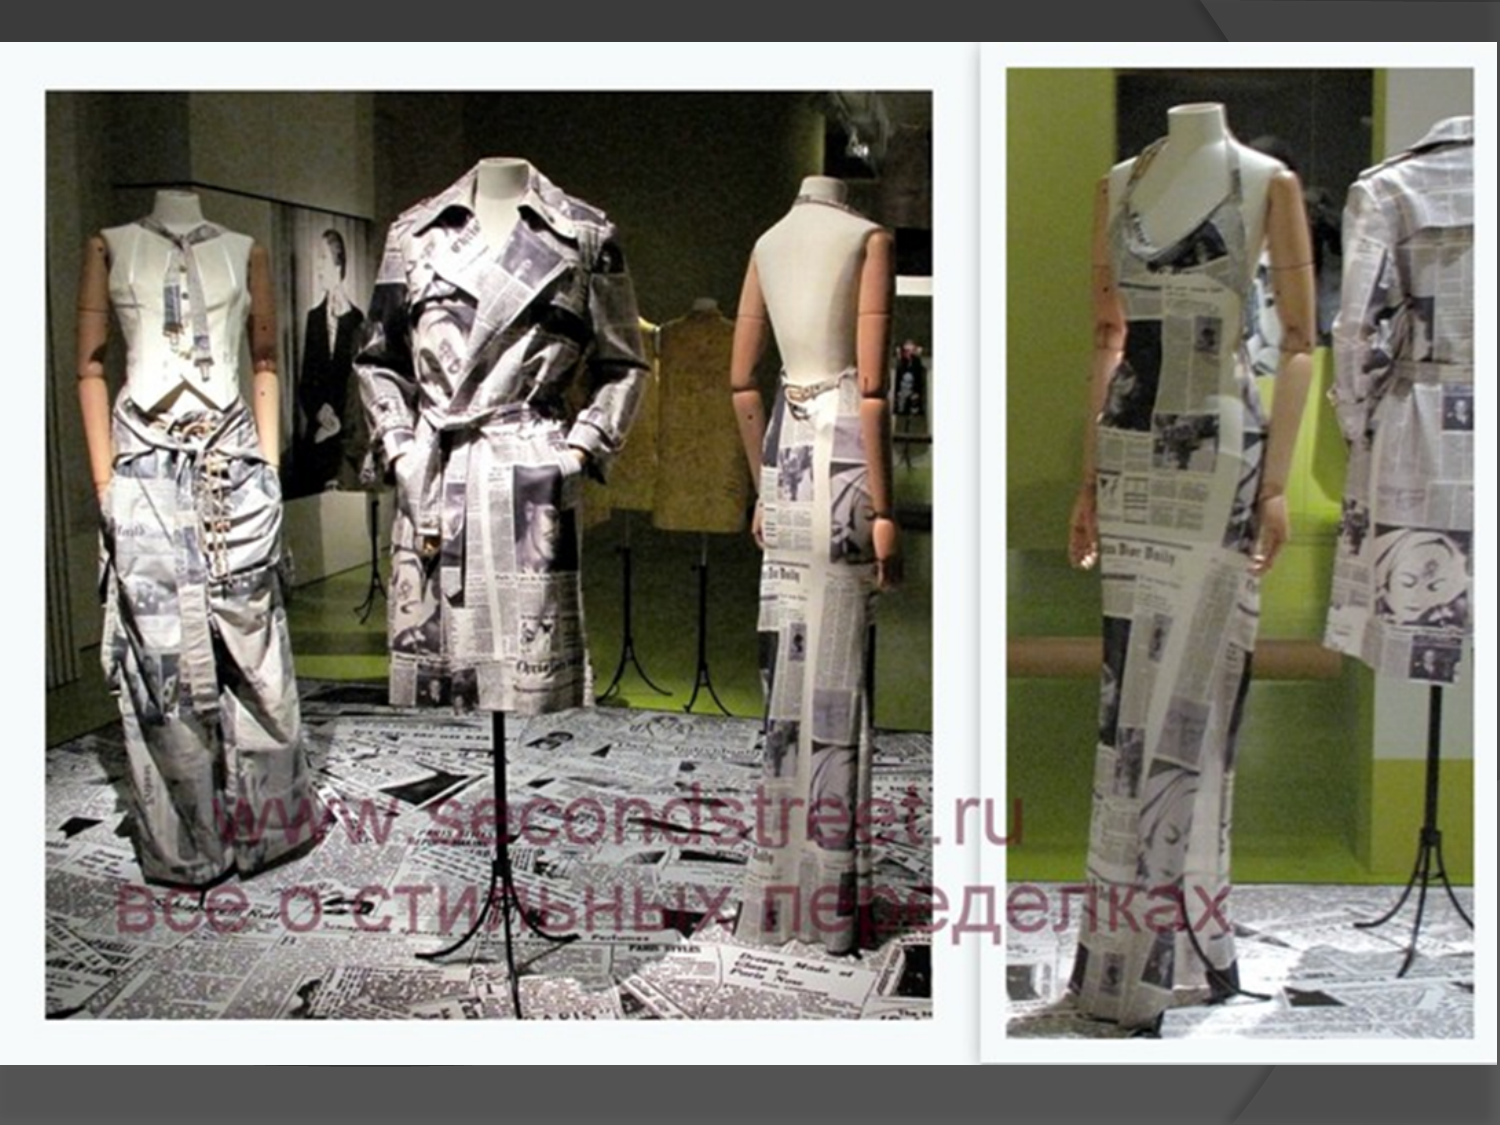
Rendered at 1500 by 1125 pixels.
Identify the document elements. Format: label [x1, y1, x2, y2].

list [0, 42, 1497, 1066]
